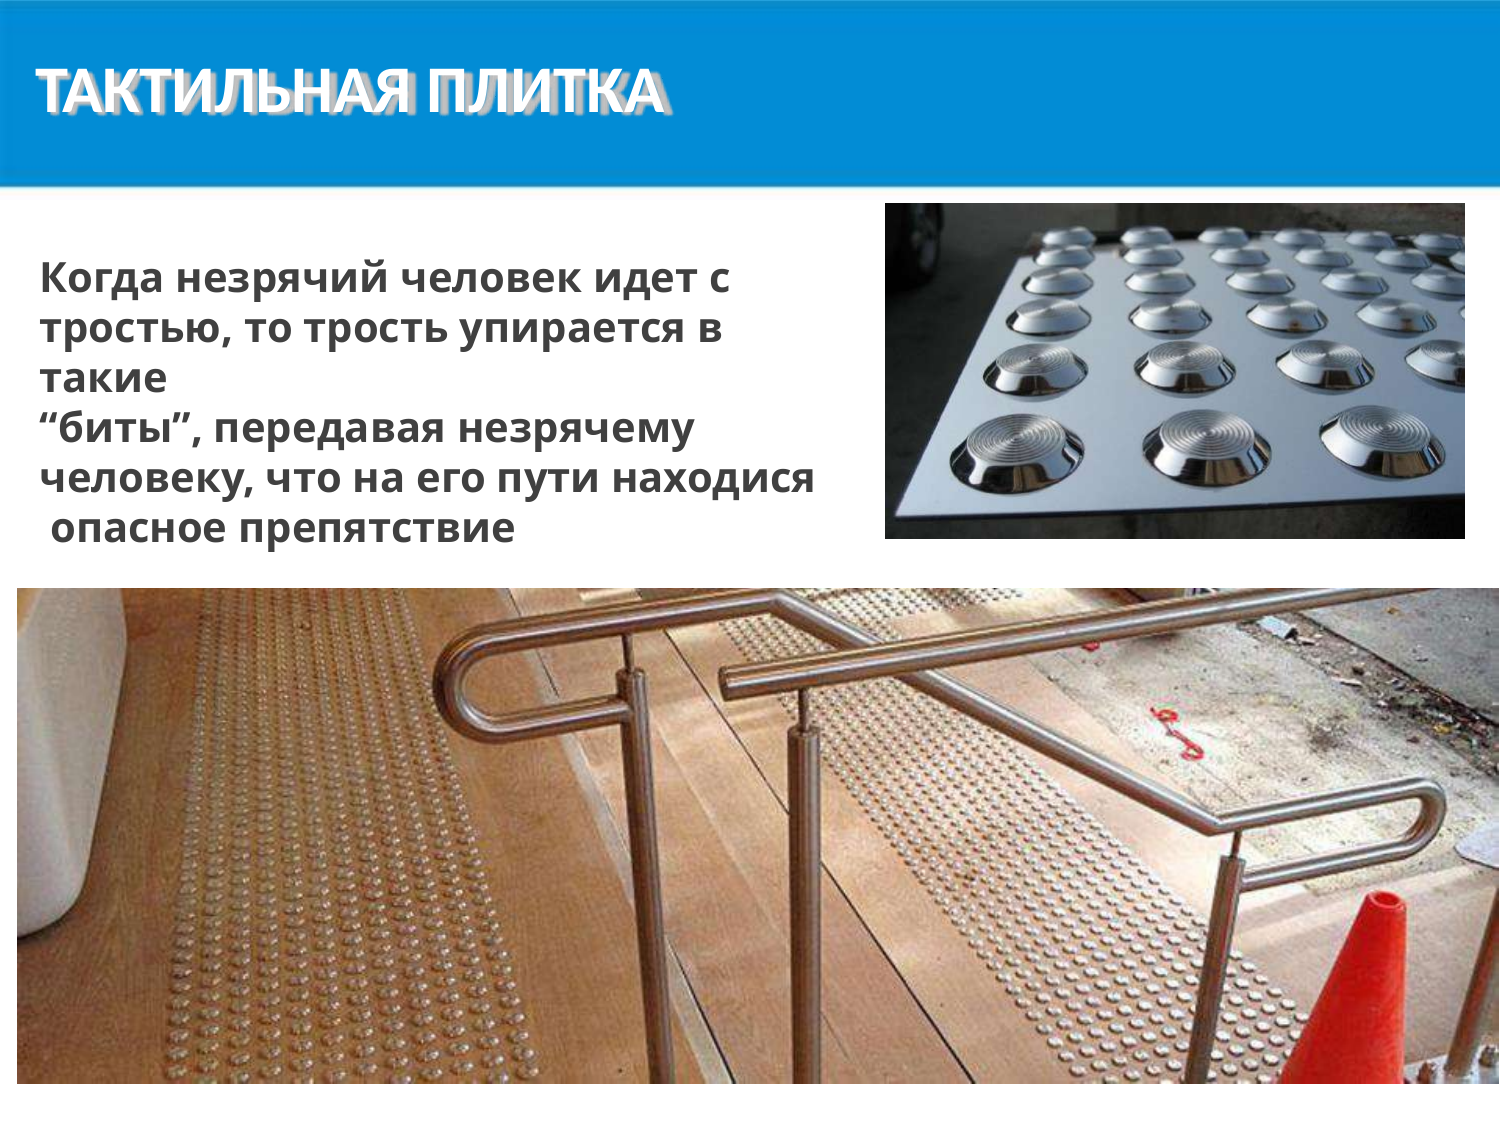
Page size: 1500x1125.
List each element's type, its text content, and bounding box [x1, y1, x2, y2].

text_box Когда незрячий человек идет с тростью, то трость упирается в такие “биты”, передавая незрячему человеку, что на его пути находися опасное препятствие [37, 547, 858, 551]
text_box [0, 0, 1500, 539]
picture [16, 588, 1499, 1084]
